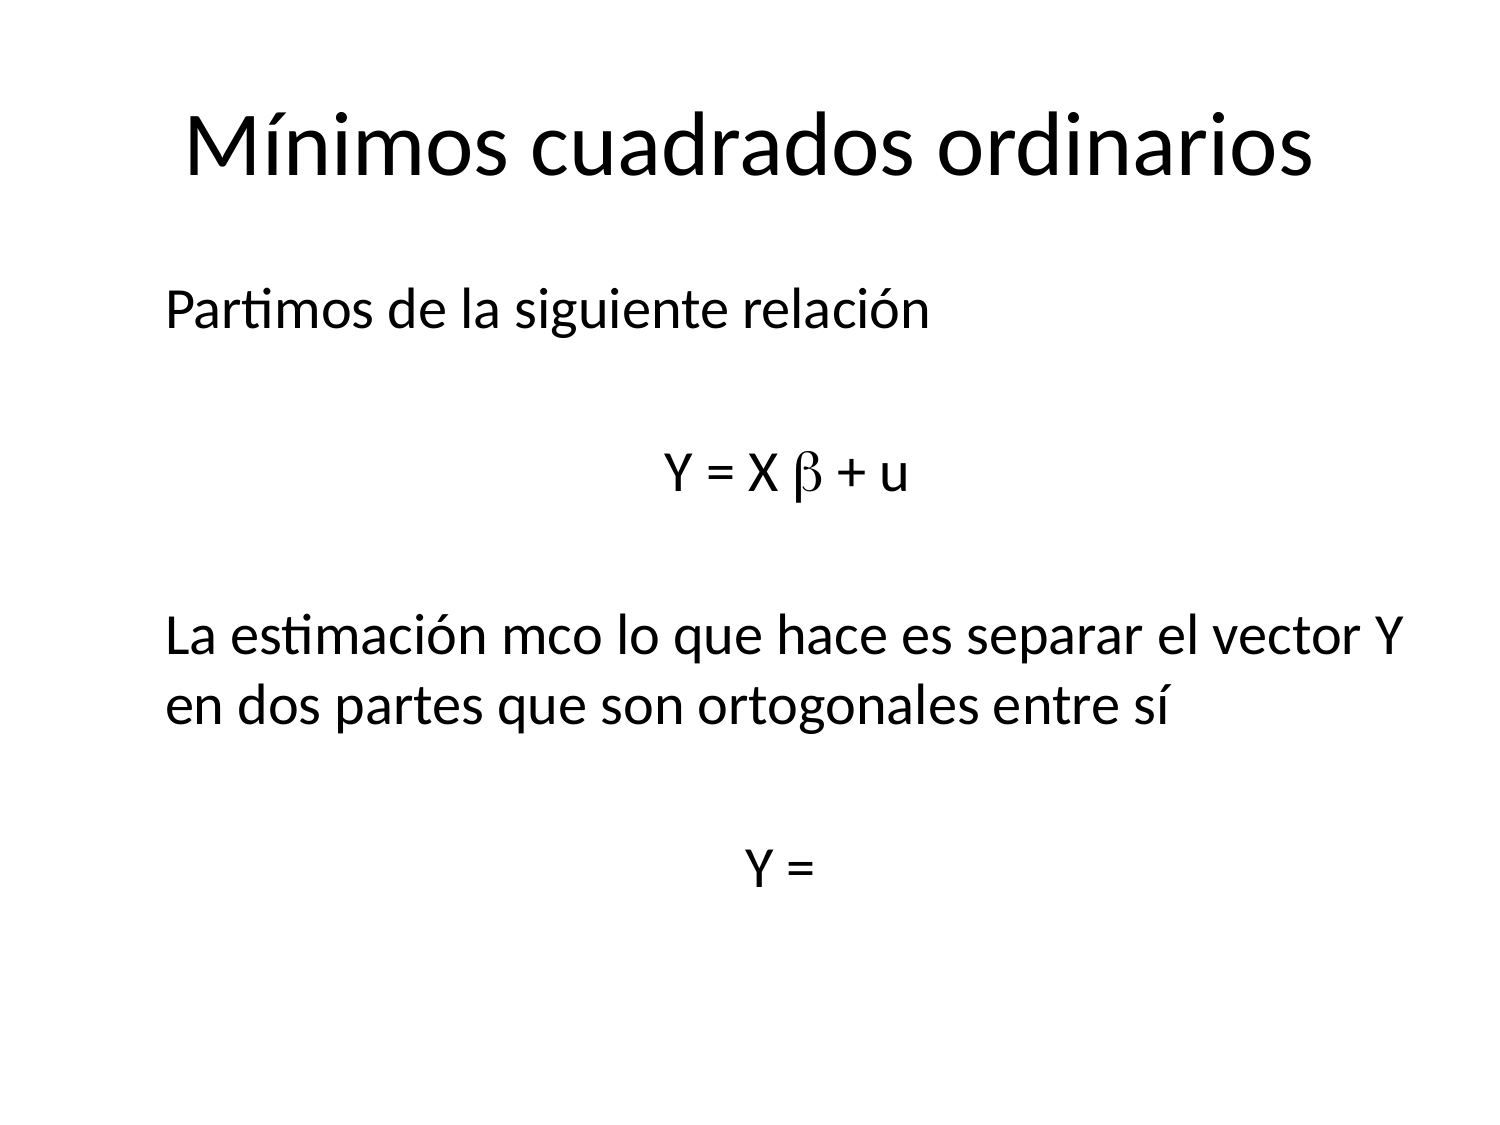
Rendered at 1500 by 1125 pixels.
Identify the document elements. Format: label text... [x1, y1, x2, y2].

title Mínimos cuadrados ordinarios [75, 45, 1425, 233]
